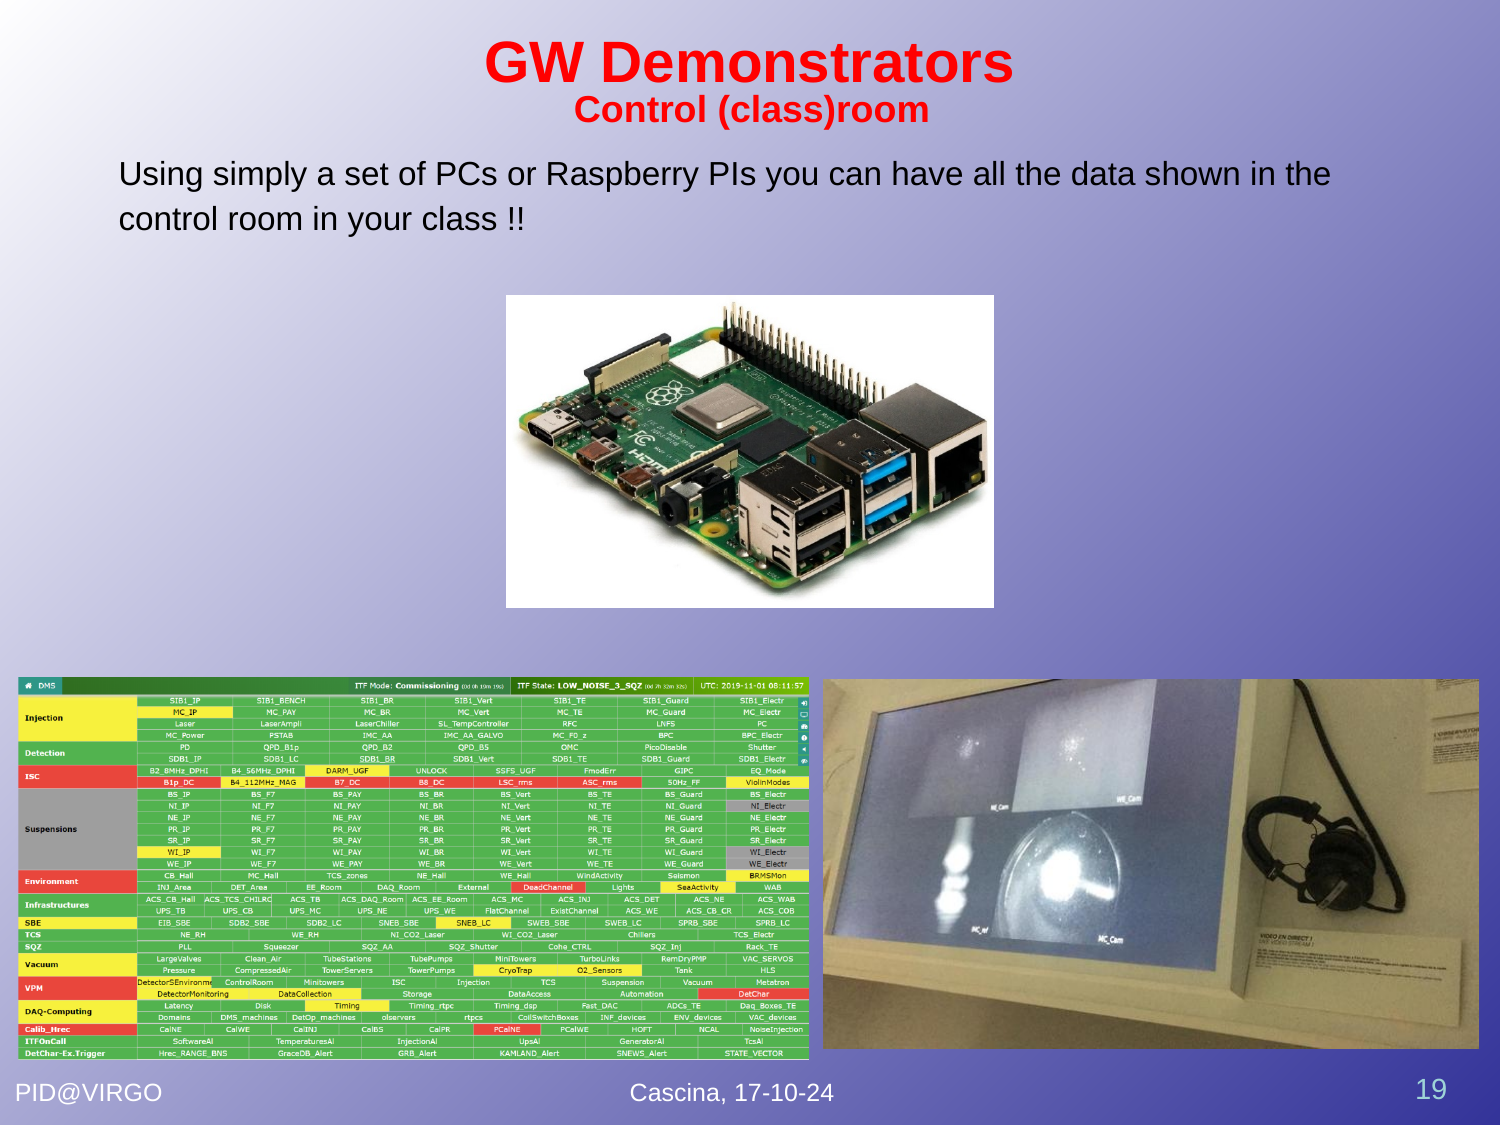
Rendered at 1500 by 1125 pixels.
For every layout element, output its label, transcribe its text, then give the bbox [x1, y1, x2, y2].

text_box Control (class)room [252, 108, 1253, 138]
picture [18, 676, 810, 1060]
picture [822, 679, 1480, 1049]
slide_number 19 [1112, 1062, 1463, 1125]
picture [505, 295, 995, 608]
text_box GW Demonstrators [74, 11, 1425, 108]
text_box Using simply a set of PCs or Raspberry PIs you can have all the data shown in the control room in your class !! [103, 138, 1407, 245]
